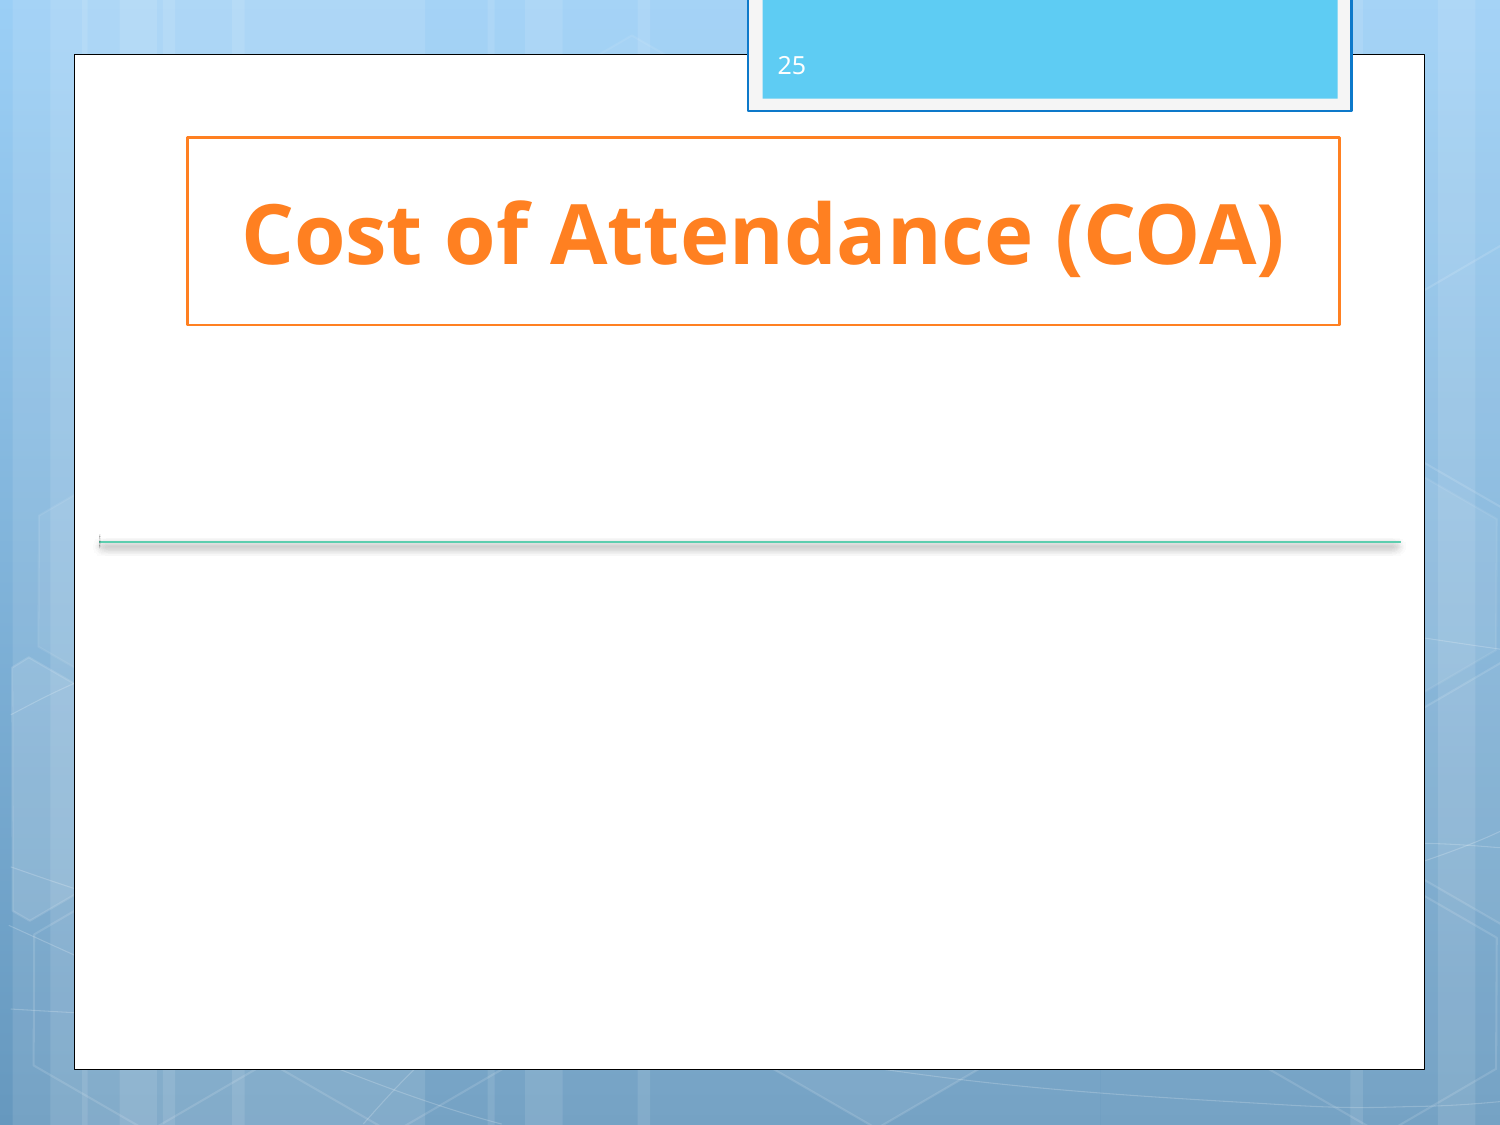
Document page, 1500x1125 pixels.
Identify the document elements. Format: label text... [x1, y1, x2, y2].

slide_number 25 [762, 36, 982, 97]
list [99, 380, 1401, 1026]
title Cost of Attendance (COA) [186, 136, 1341, 326]
